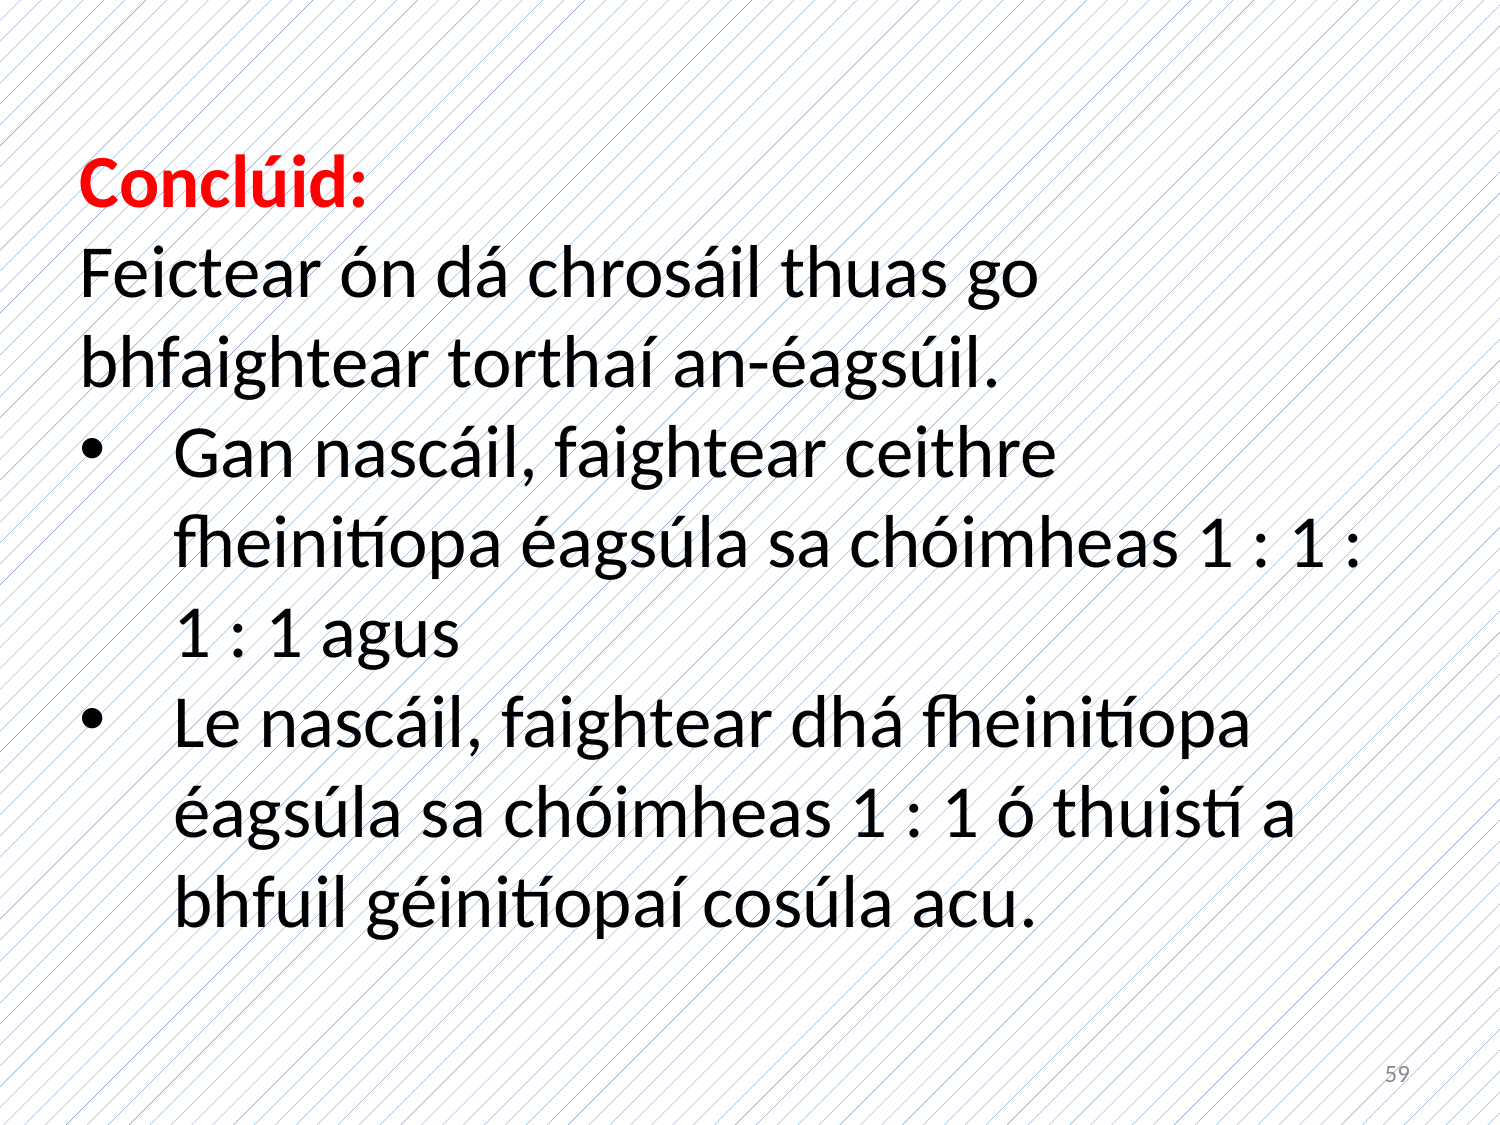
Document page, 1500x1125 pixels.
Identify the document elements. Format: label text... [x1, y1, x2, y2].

text_box Conclúid: Feictear ón dá chrosáil thuas go bhfaightear torthaí an-éagsúil. Gan nascáil, faightear ceithre fheinitíopa éagsúla sa chóimheas 1 : 1 : 1 : 1 agus Le nascáil, faightear dhá fheinitíopa éagsúla sa chóimheas 1 : 1 ó thuistí a bhfuil géinitíopaí cosúla acu. [64, 125, 1412, 951]
slide_number 59 [1074, 1042, 1425, 1103]
